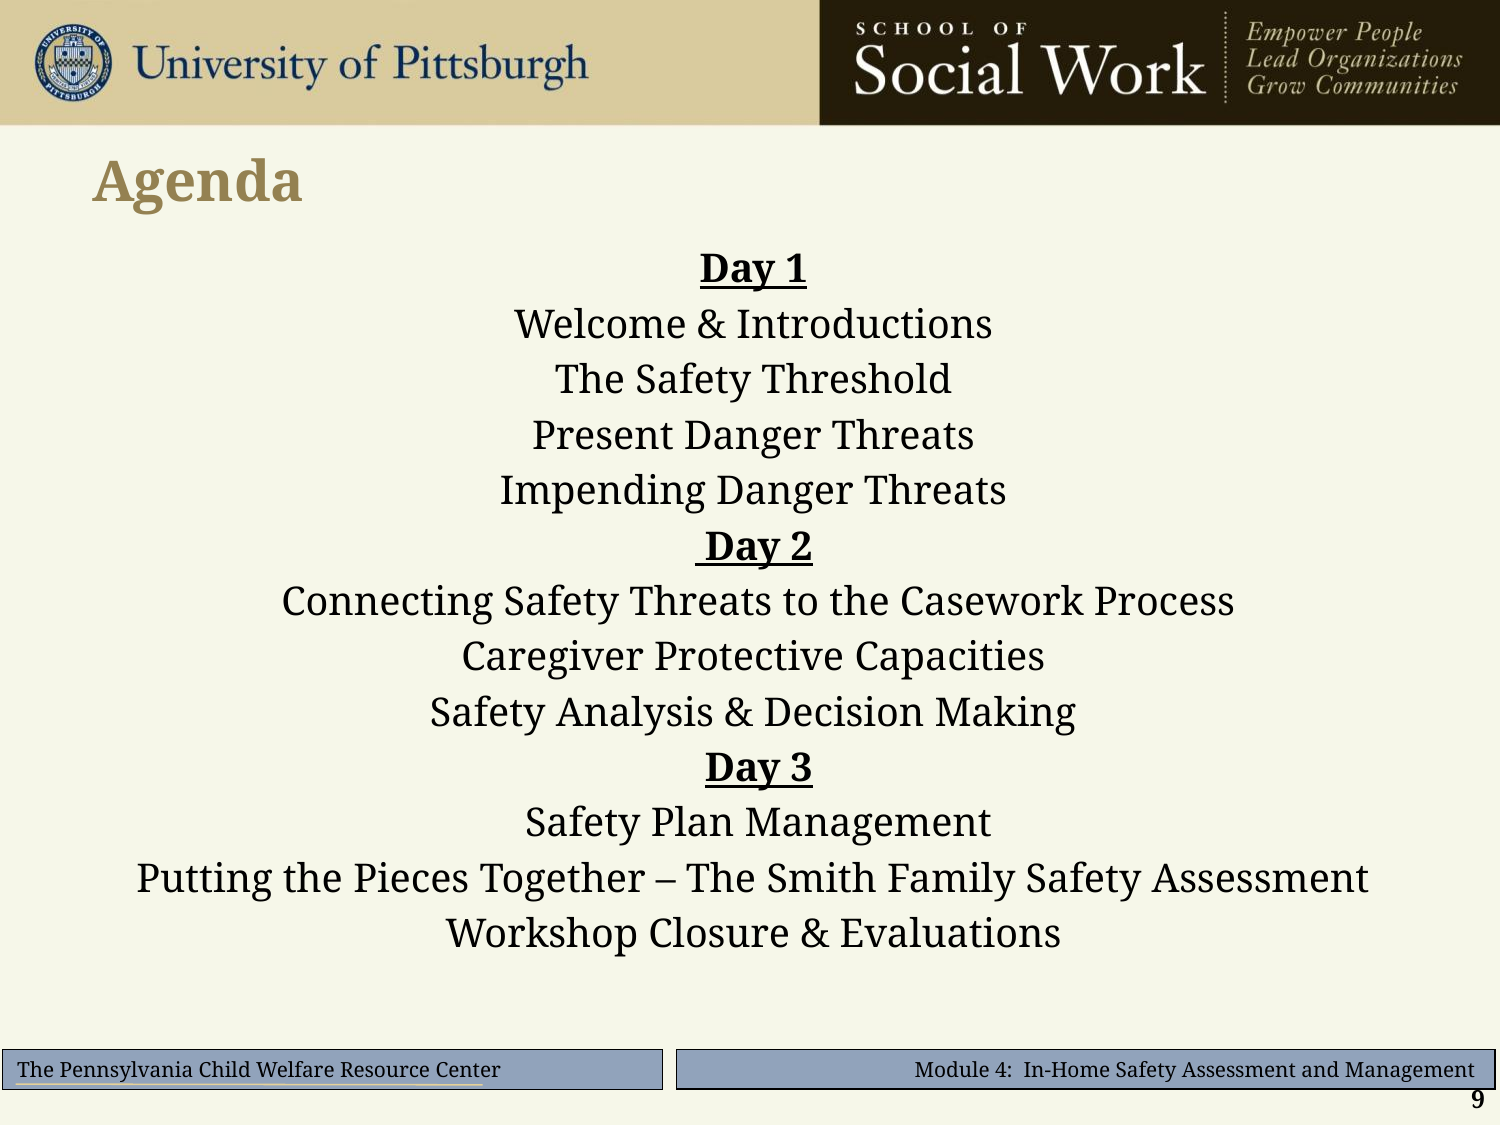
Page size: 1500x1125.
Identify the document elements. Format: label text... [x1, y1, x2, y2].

title Agenda [77, 130, 1428, 228]
list Day 1 Welcome & Introductions The Safety Threshold Present Danger Threats Impending Danger Threats Day 2 Connecting Safety Threats to the Casework Process Caregiver Protective Capacities Safety Analysis & Decision Making Day 3 Safety Plan Management Putting the Pieces Together – The Smith Family Safety Assessment Workshop Closure & Evaluations [77, 235, 1431, 1037]
slide_number 9 [1332, 1085, 1500, 1117]
picture [0, 0, 1500, 1125]
